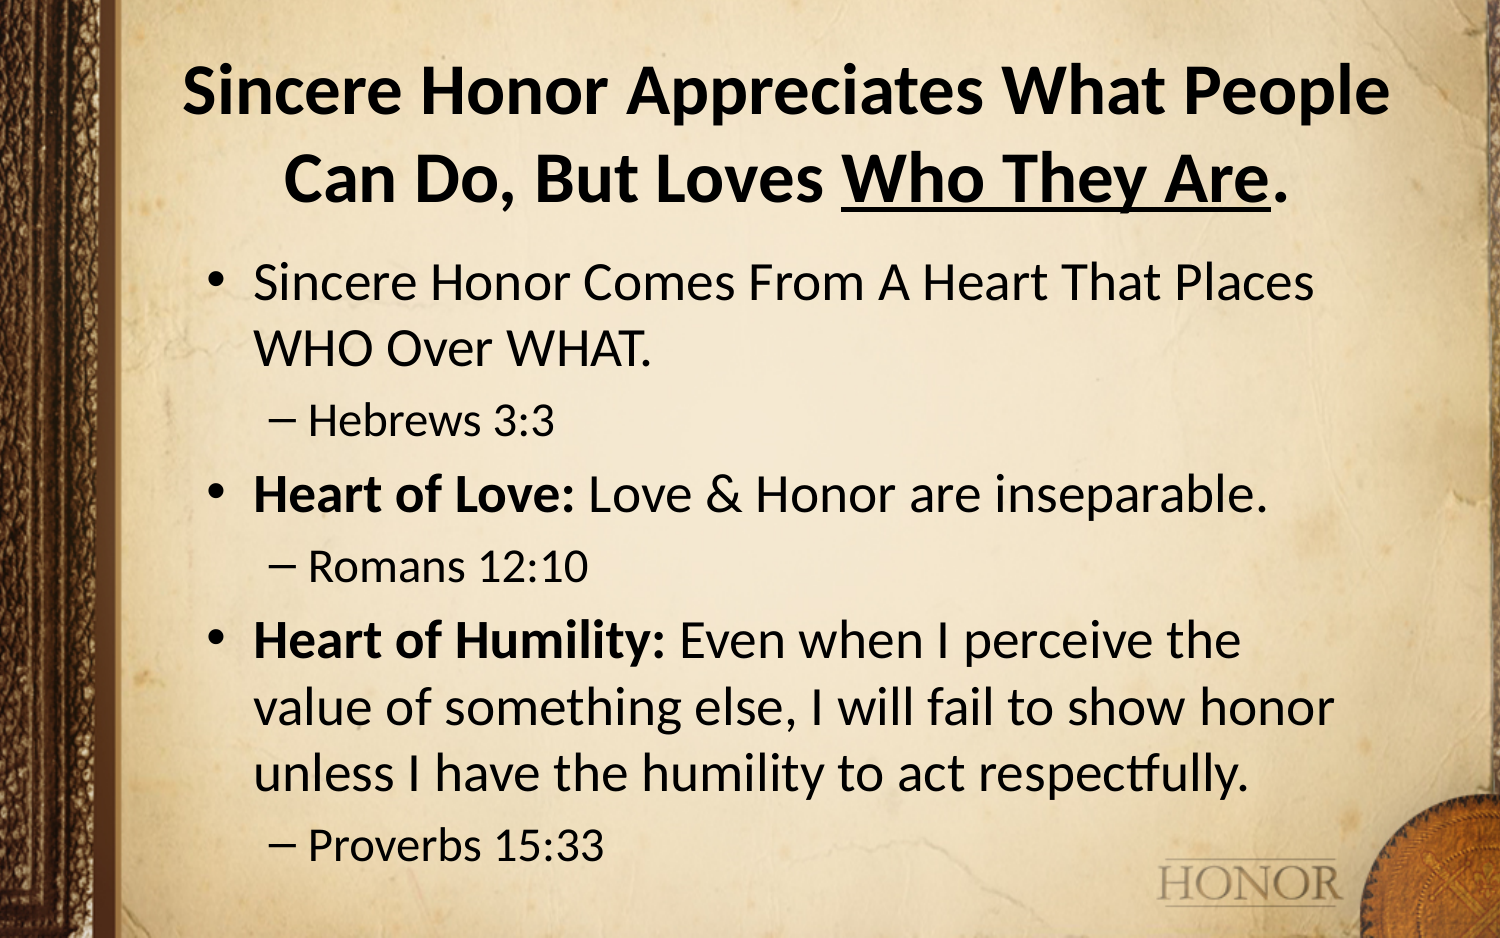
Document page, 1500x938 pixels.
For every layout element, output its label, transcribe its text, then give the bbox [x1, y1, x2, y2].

list Sincere Honor Comes From A Heart That Places WHO Over WHAT. Hebrews 3:3 Heart of Love: Love & Honor are inseparable. Romans 12:10 Heart of Humility: Even when I perceive the value of something else, I will fail to show honor unless I have the humility to act respectfully. Proverbs 15:33 [191, 237, 1365, 856]
picture [0, 0, 1500, 938]
title Sincere Honor Appreciates What People Can Do, But Loves Who They Are. [150, 51, 1425, 208]
